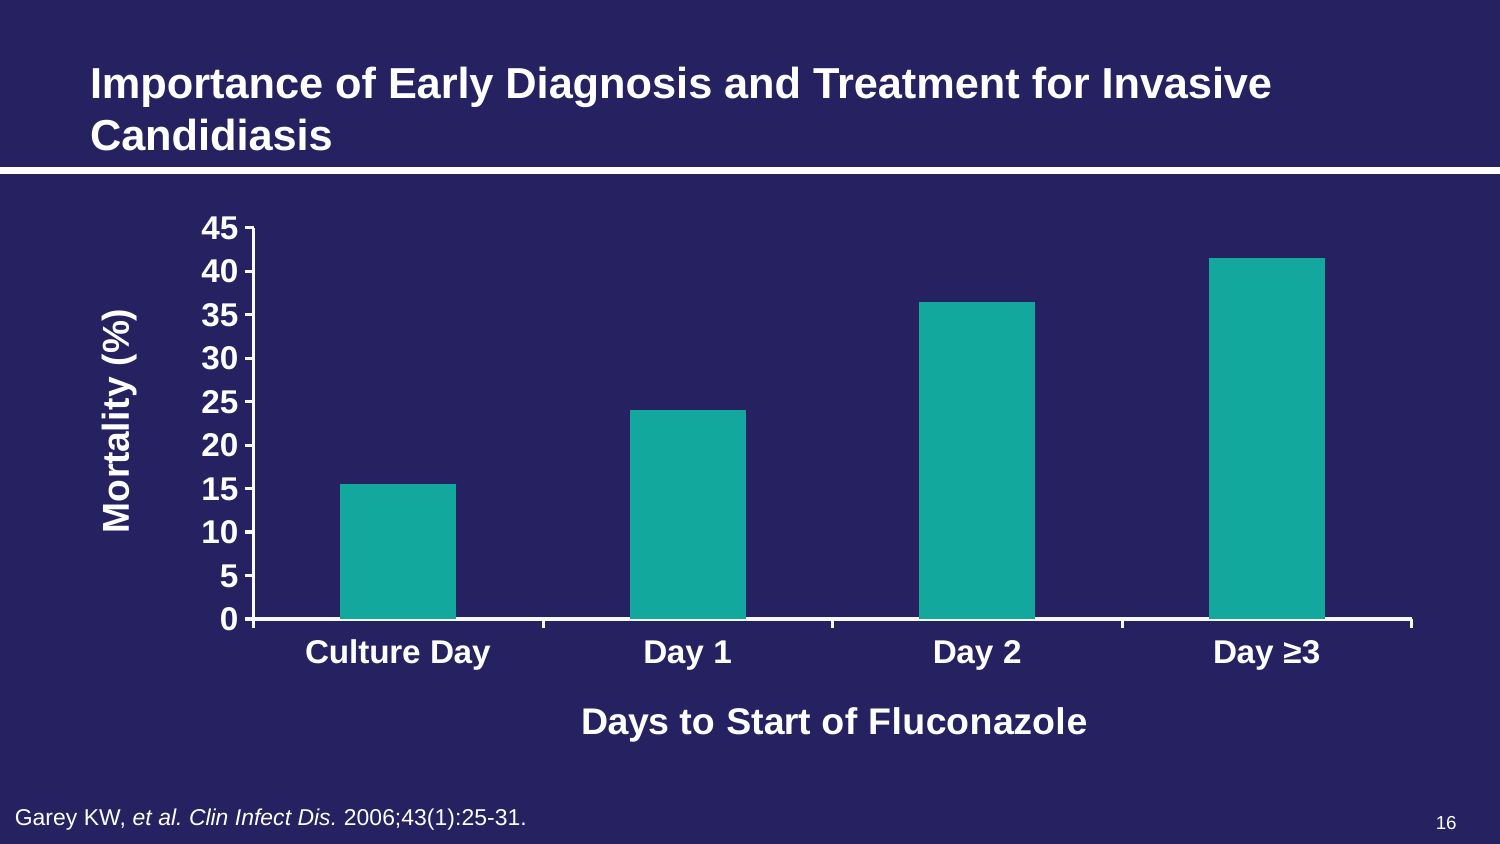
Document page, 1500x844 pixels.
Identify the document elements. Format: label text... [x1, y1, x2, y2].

slide_number 16 [1368, 799, 1472, 844]
text_box Garey KW, et al. Clin Infect Dis. 2006;43(1):25-31. [0, 795, 1276, 838]
title Importance of Early Diagnosis and Treatment for Invasive Candidiasis [75, 47, 1425, 167]
chart [74, 196, 1436, 754]
